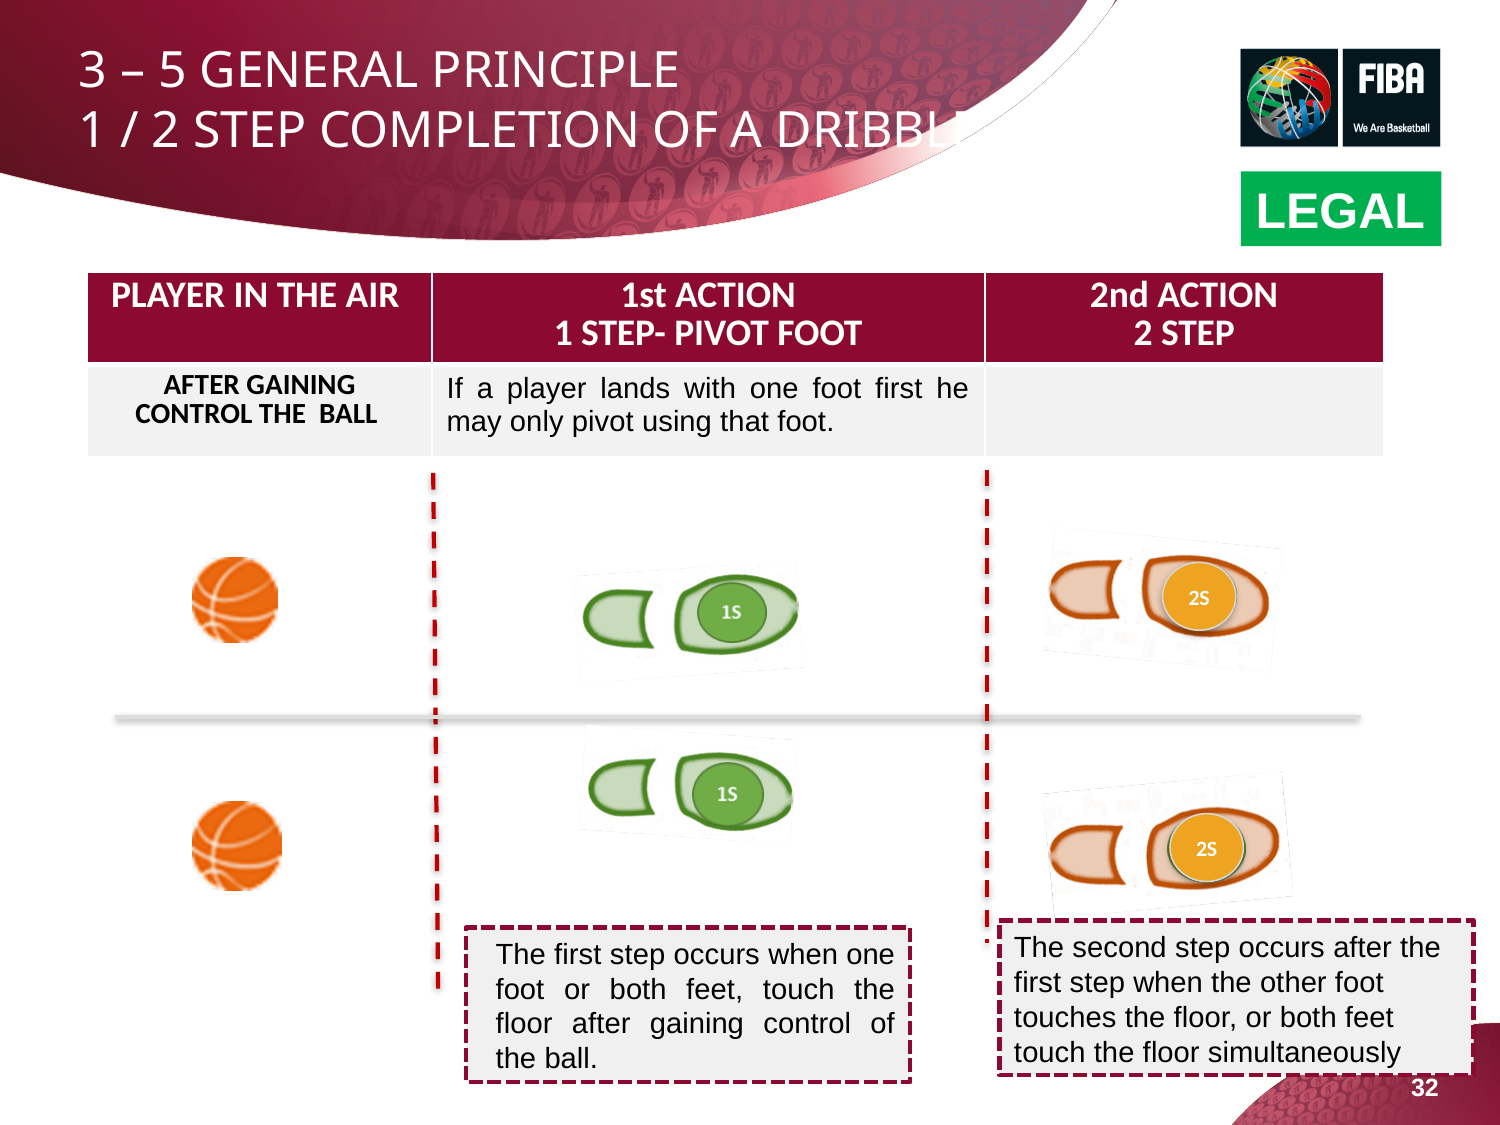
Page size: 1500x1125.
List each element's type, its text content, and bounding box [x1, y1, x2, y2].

table_header PLAYER IN THE AIR [88, 273, 431, 362]
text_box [577, 724, 799, 846]
text_box 3 – 5 GENERAL PRINCIPLE 1 / 2 STEP COMPLETION OF A DRIBBLE [63, 29, 1432, 165]
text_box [1042, 770, 1294, 919]
text_box The second step occurs after the first step when the other foot touches the floor, or both feet touch the floor simultaneously [999, 920, 1474, 1076]
text_box The first step occurs when one foot or both feet, touch the floor after gaining control of the ball. [465, 927, 911, 1083]
picture [0, 0, 1500, 1125]
table_cell AFTER GAINING CONTROL THE BALL [88, 367, 431, 456]
table_cell [986, 367, 1383, 456]
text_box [432, 472, 439, 715]
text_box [432, 724, 439, 995]
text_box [571, 560, 805, 684]
table_cell If a player lands with one foot first he may only pivot using that foot. [433, 367, 984, 456]
table_header 1st ACTION 1 STEP- PIVOT FOOT [433, 273, 984, 362]
table_header 2nd ACTION 2 STEP [986, 273, 1383, 362]
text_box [1042, 526, 1283, 673]
text_box LEGAL [1240, 171, 1442, 247]
